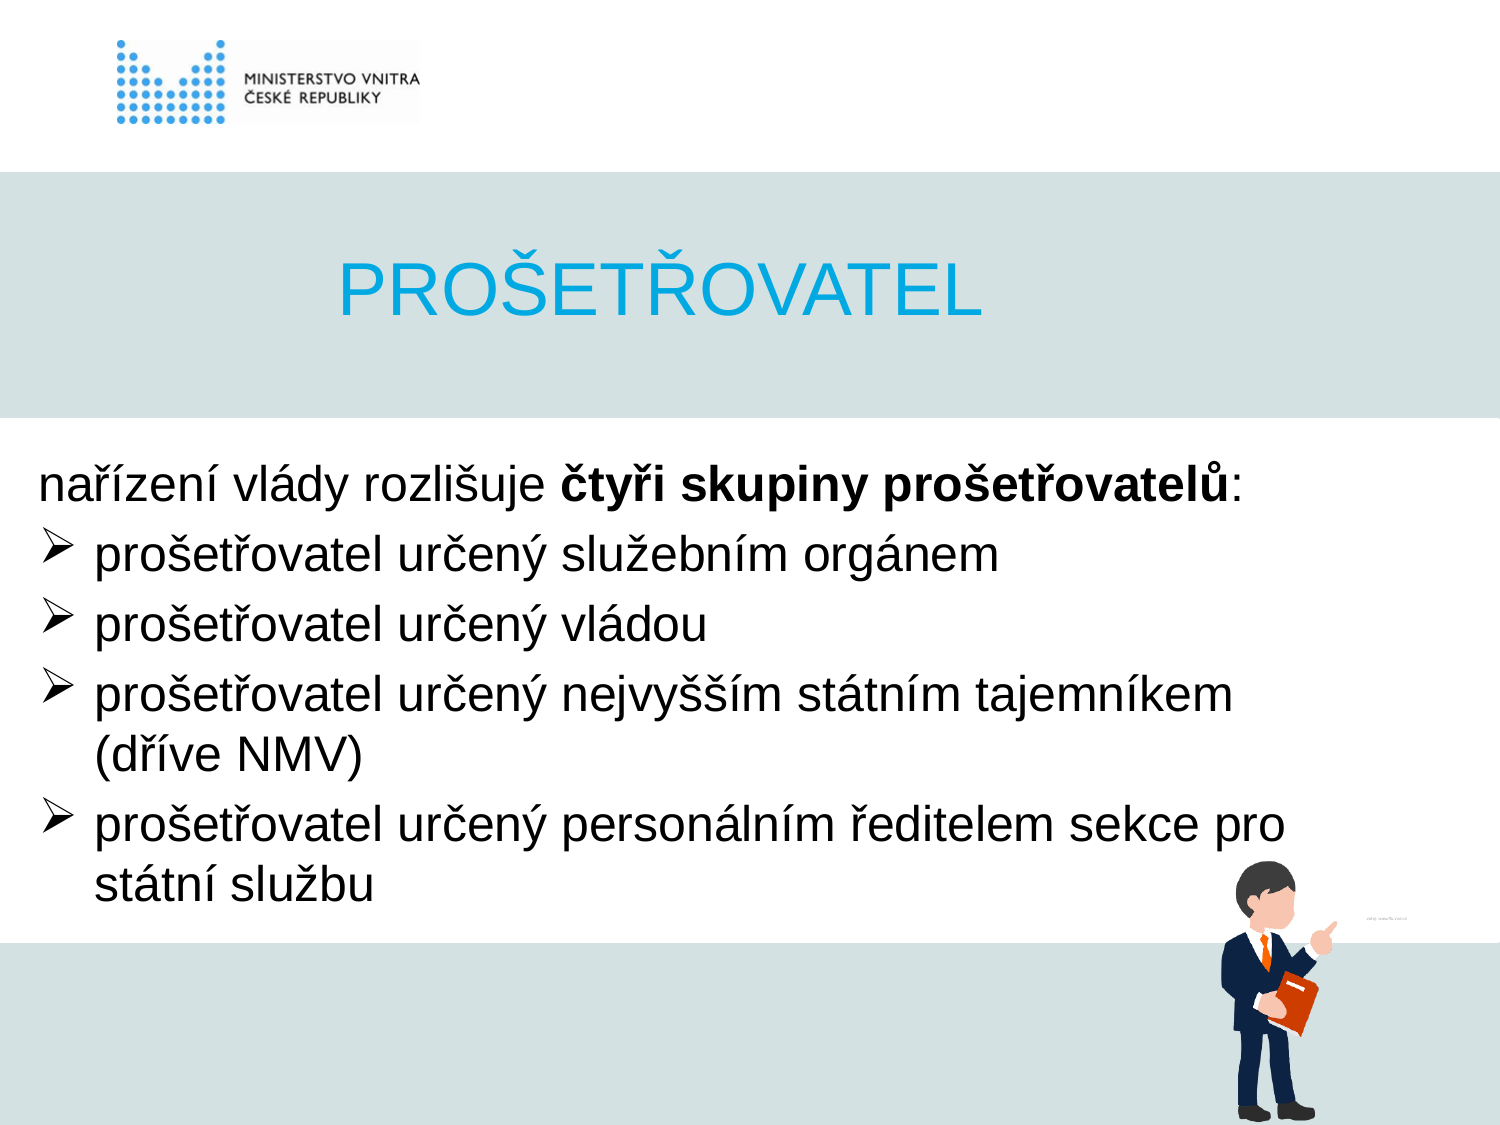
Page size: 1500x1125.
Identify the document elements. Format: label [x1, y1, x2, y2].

text_box [39, 29, 421, 151]
picture [0, 0, 1500, 1125]
